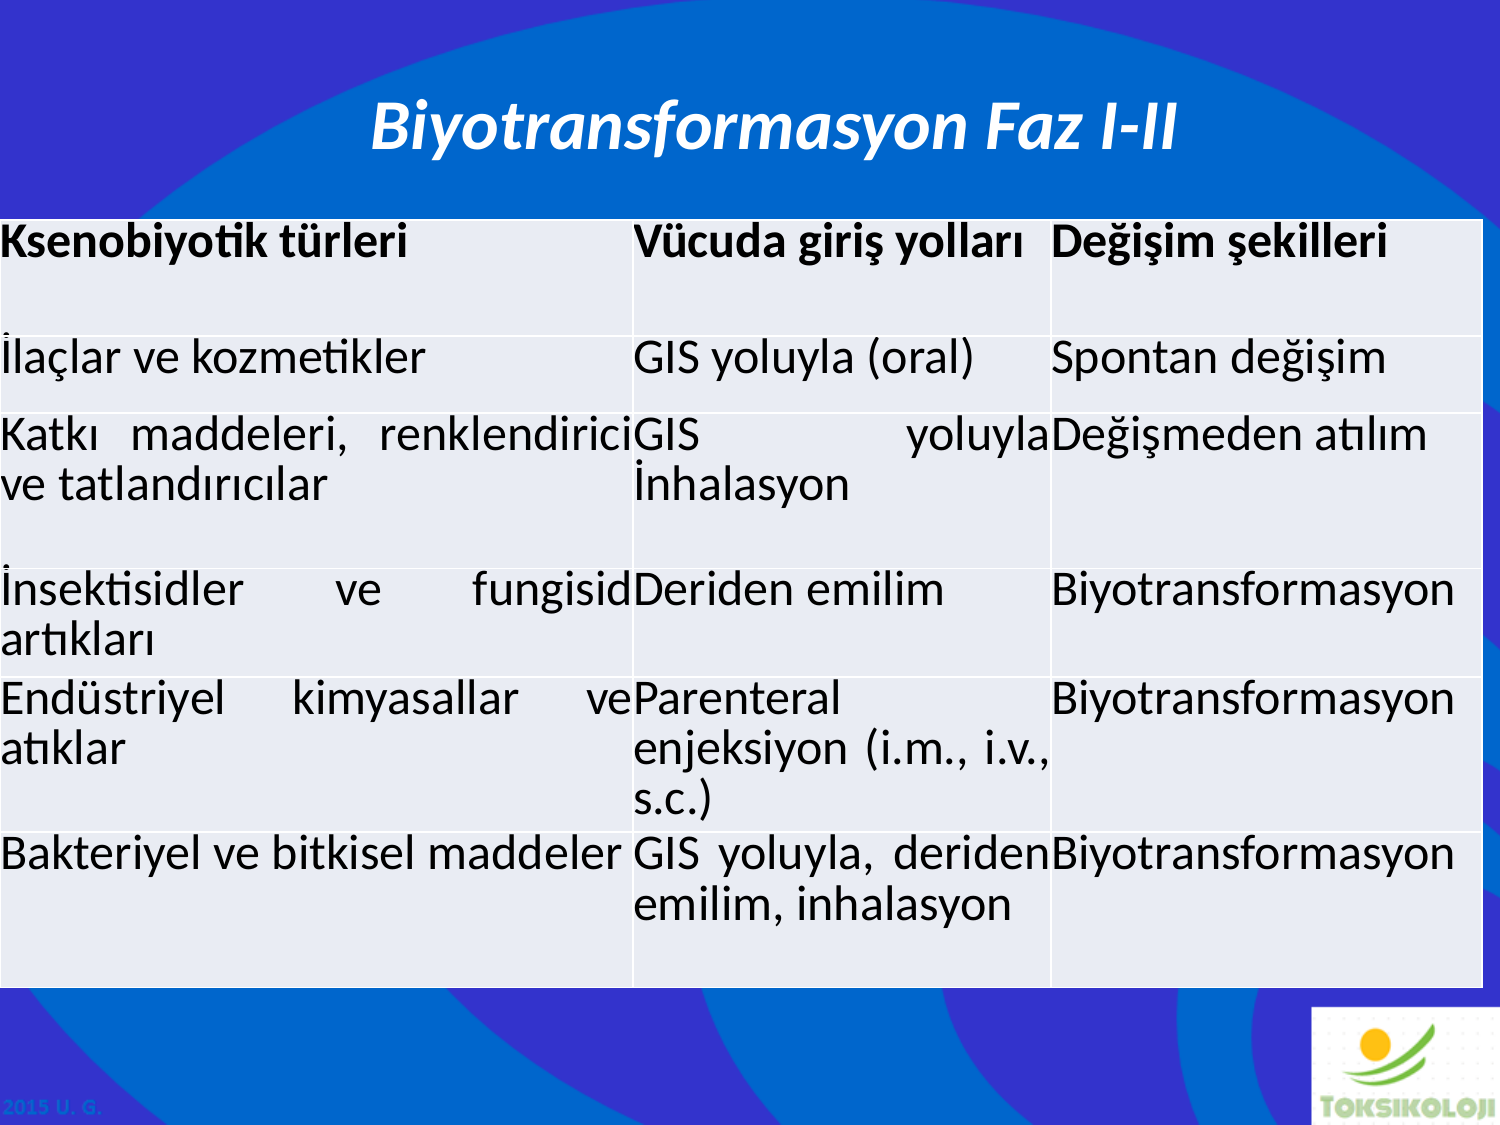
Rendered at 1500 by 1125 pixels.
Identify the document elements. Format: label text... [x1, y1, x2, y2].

table_cell Deriden emilim [634, 569, 1050, 676]
table_cell İnsektisidler ve fungisid artıkları [1, 569, 632, 676]
text_box Biyotransformasyon Faz I-II [99, 70, 1450, 219]
table_cell Spontan değişim [1052, 337, 1481, 412]
table_cell Biyotransformasyon [1052, 569, 1481, 676]
table_cell Bakteriyel ve bitkisel maddeler [1, 833, 632, 987]
table_cell Endüstriyel kimyasallar ve atıklar [1, 678, 632, 831]
table_header Değişim şekilleri [1052, 221, 1481, 335]
picture [0, 0, 1500, 1125]
table_cell GIS yoluyla (oral) [634, 337, 1050, 412]
table_header Ksenobiyotik türleri [1, 221, 632, 335]
table_cell GIS yoluyla, deriden emilim, inhalasyon [634, 833, 1050, 987]
table_cell Değişmeden atılım [1052, 414, 1481, 568]
table_header Vücuda giriş yolları [634, 221, 1050, 335]
table_cell İlaçlar ve kozmetikler [1, 337, 632, 412]
table_cell Parenteral enjeksiyon (i.m., i.v., s.c.) [634, 678, 1050, 831]
table_cell Biyotransformasyon [1052, 833, 1481, 987]
table_cell Biyotransformasyon [1052, 678, 1481, 831]
table_cell GIS yoluyla İnhalasyon [634, 414, 1050, 568]
table_cell Katkı maddeleri, renklendirici ve tatlandırıcılar [1, 414, 632, 568]
